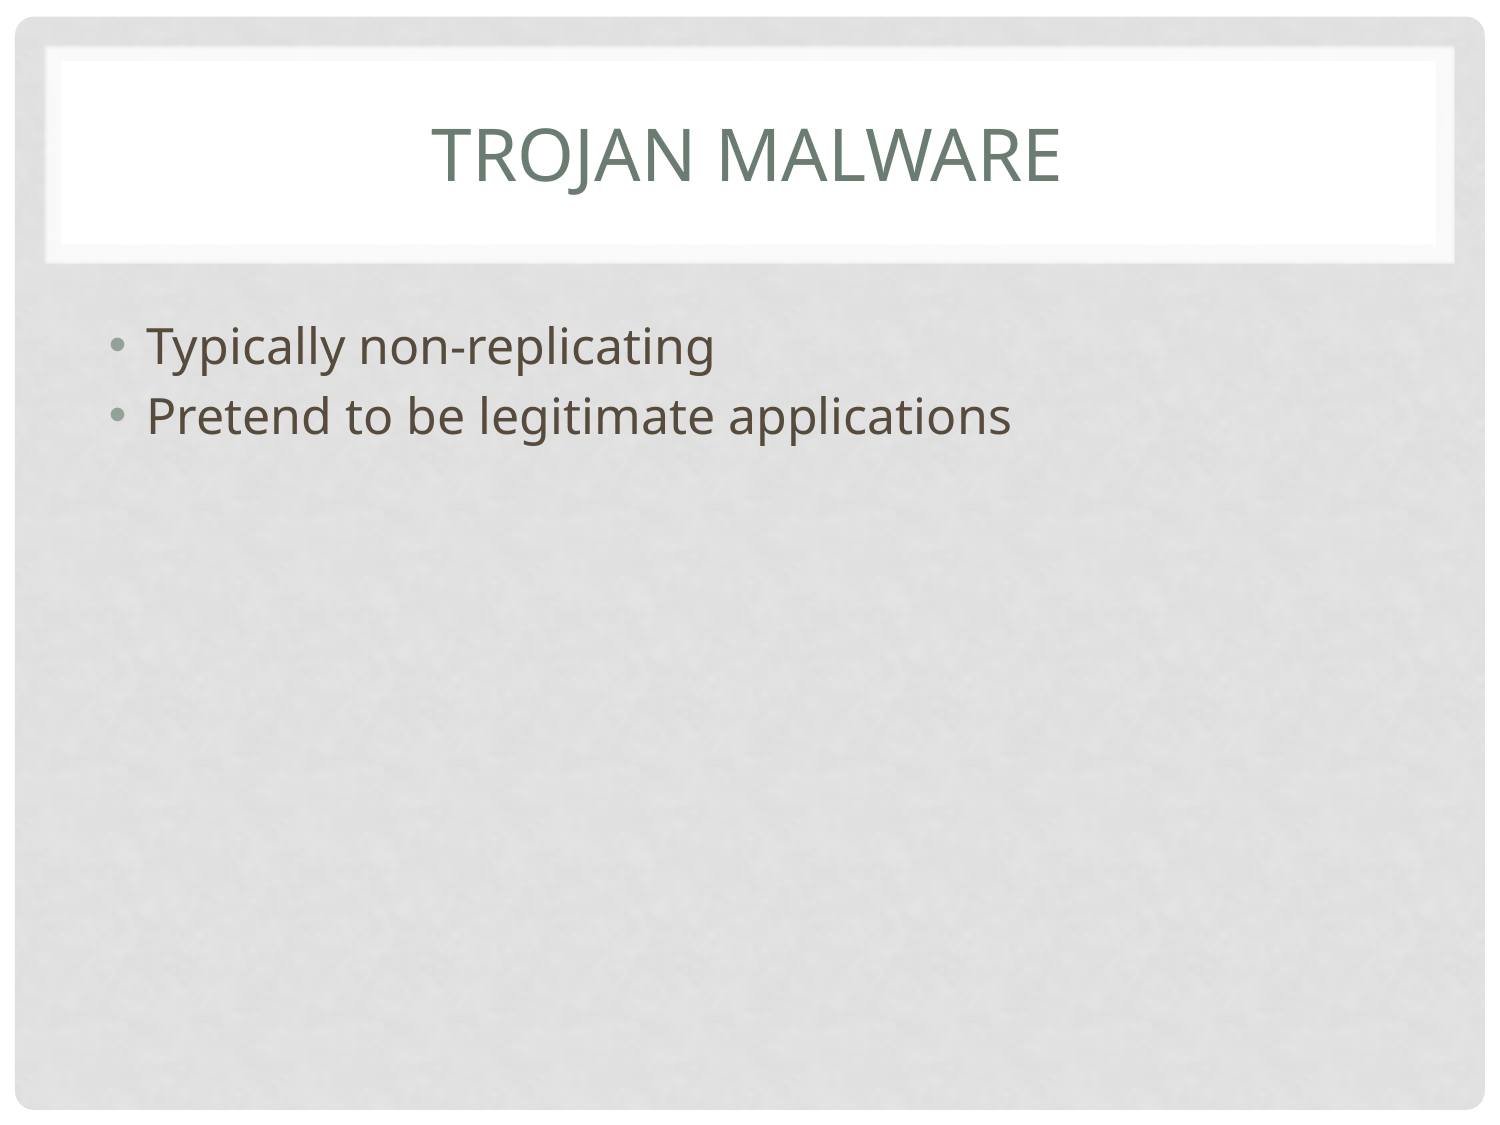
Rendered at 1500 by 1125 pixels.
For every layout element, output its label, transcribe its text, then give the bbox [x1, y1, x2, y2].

list Typically non-replicating Pretend to be legitimate applications [75, 306, 1425, 1025]
title Trojan malware [69, 66, 1425, 238]
